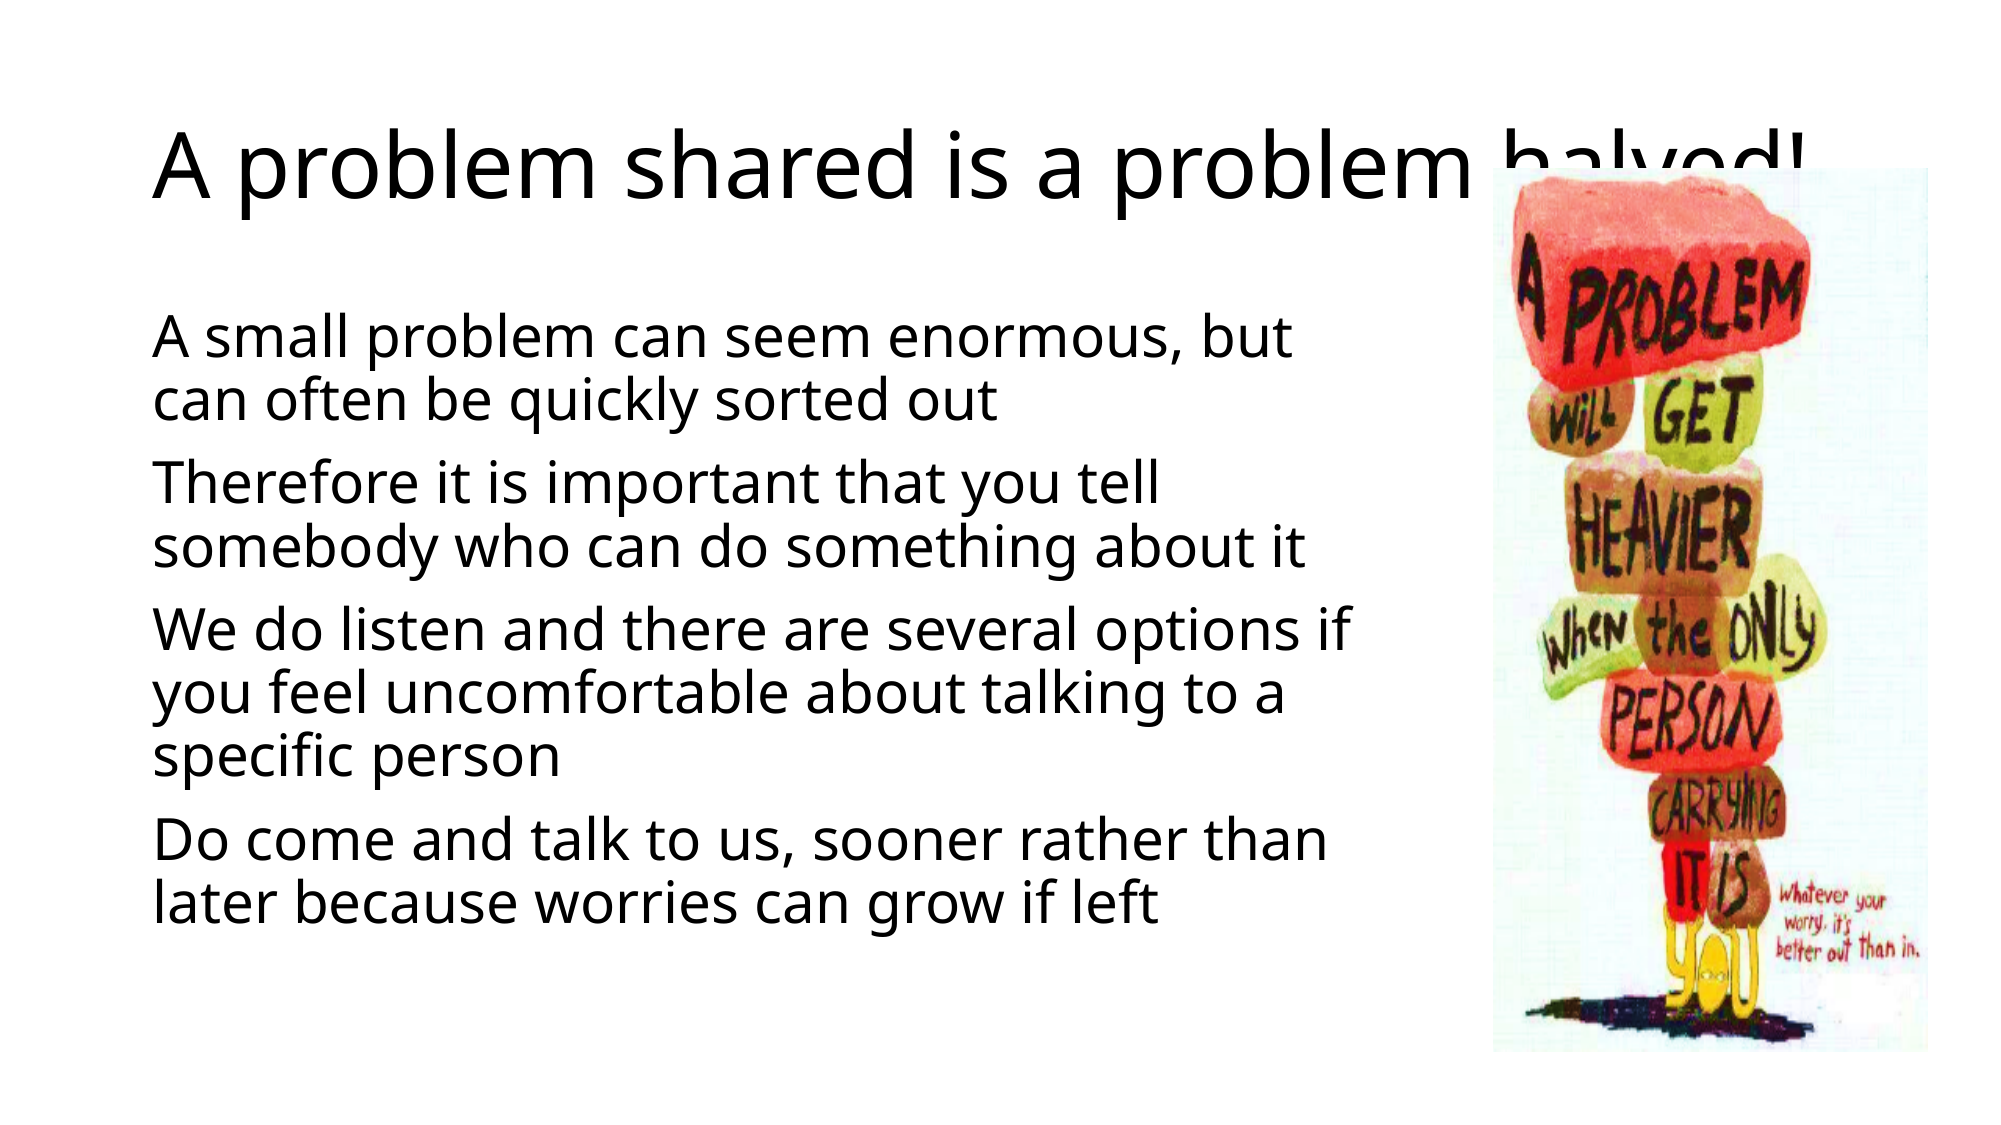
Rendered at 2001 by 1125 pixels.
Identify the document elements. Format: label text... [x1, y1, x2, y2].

title A problem shared is a problem halved! [137, 59, 1863, 278]
picture [1493, 168, 1928, 1052]
list A small problem can seem enormous, but can often be quickly sorted out Therefore it is important that you tell somebody who can do something about it We do listen and there are several options if you feel uncomfortable about talking to a specific person Do come and talk to us, sooner rather than later because worries can grow if left [137, 299, 1384, 1053]
